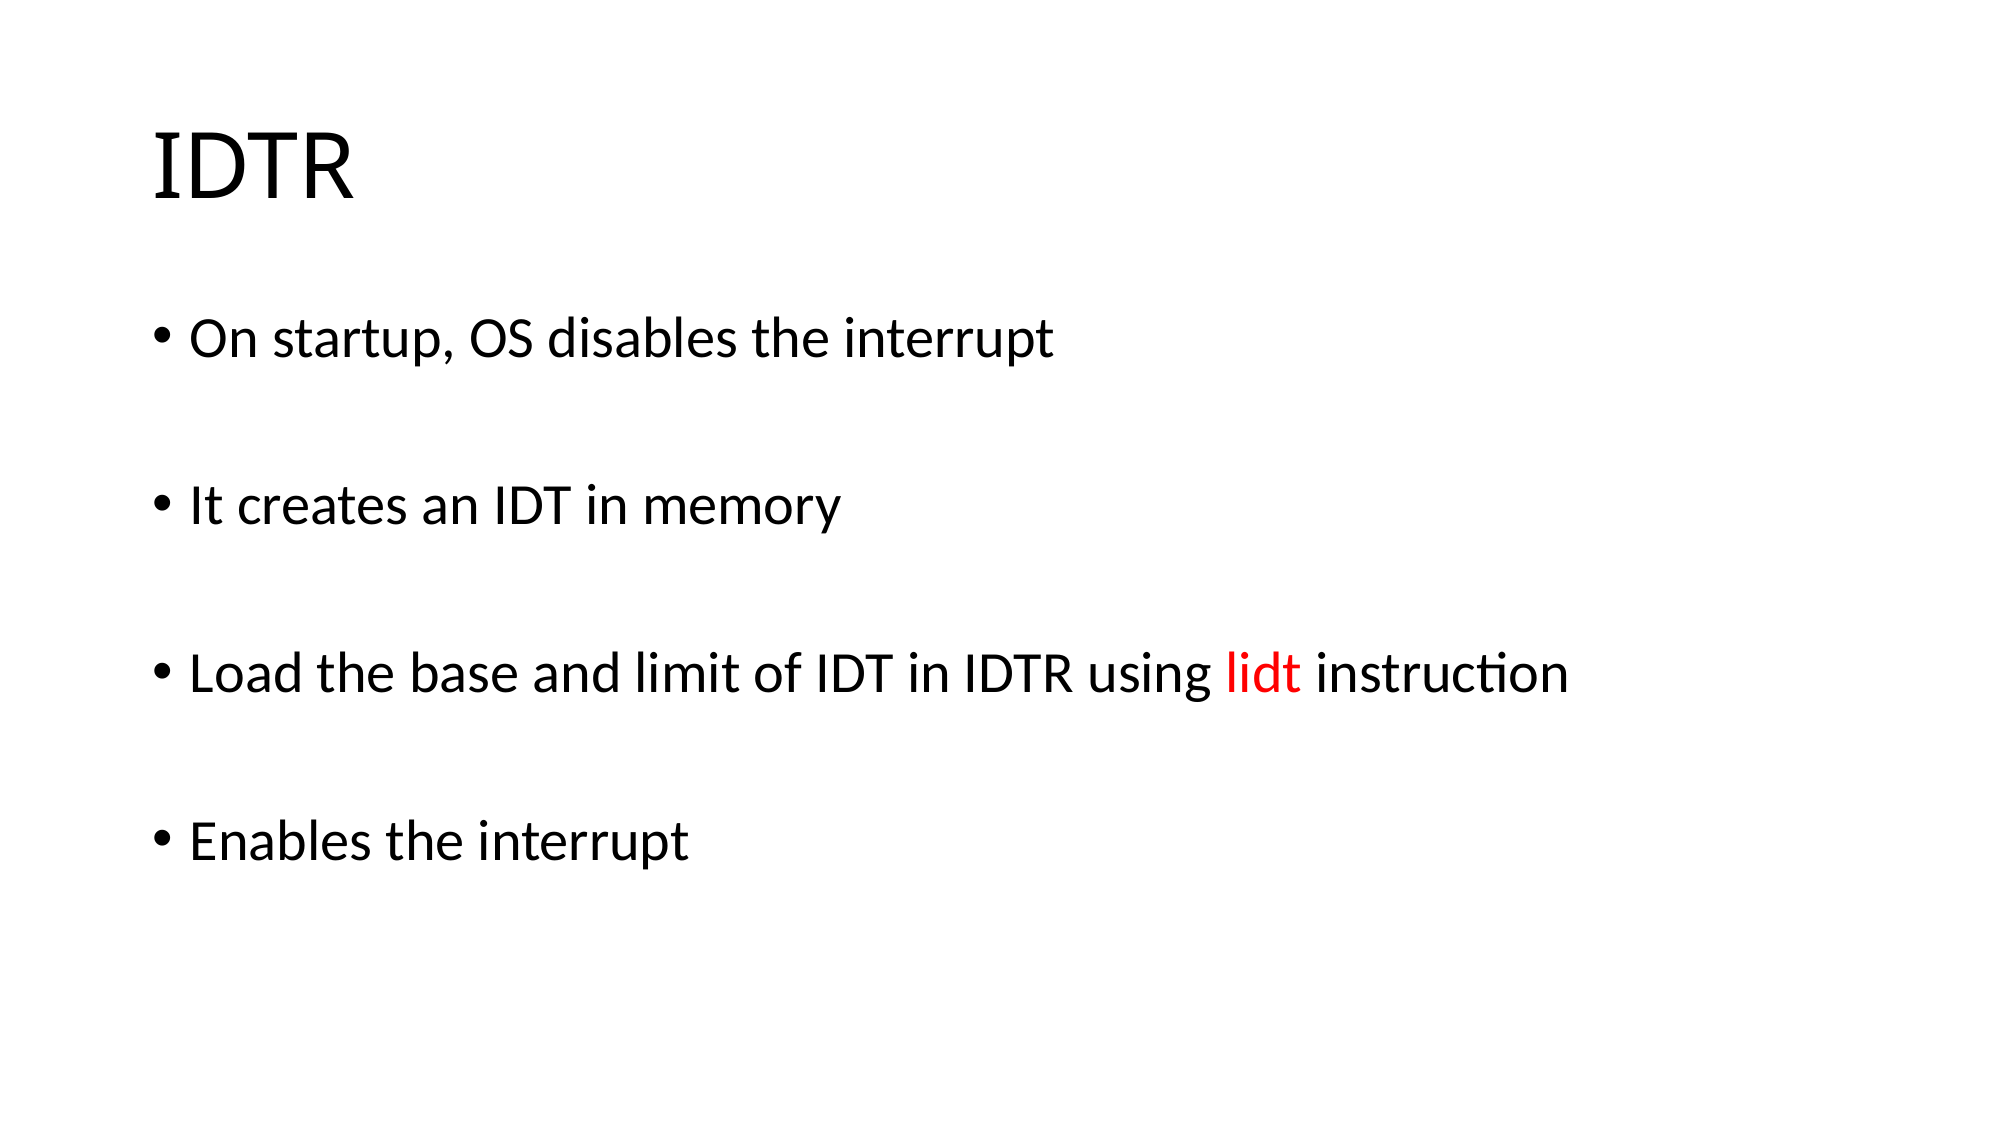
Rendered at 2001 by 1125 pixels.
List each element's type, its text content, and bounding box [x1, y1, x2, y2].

list On startup, OS disables the interrupt It creates an IDT in memory Load the base and limit of IDT in IDTR using lidt instruction Enables the interrupt [137, 299, 1863, 1014]
title IDTR [137, 59, 1863, 278]
